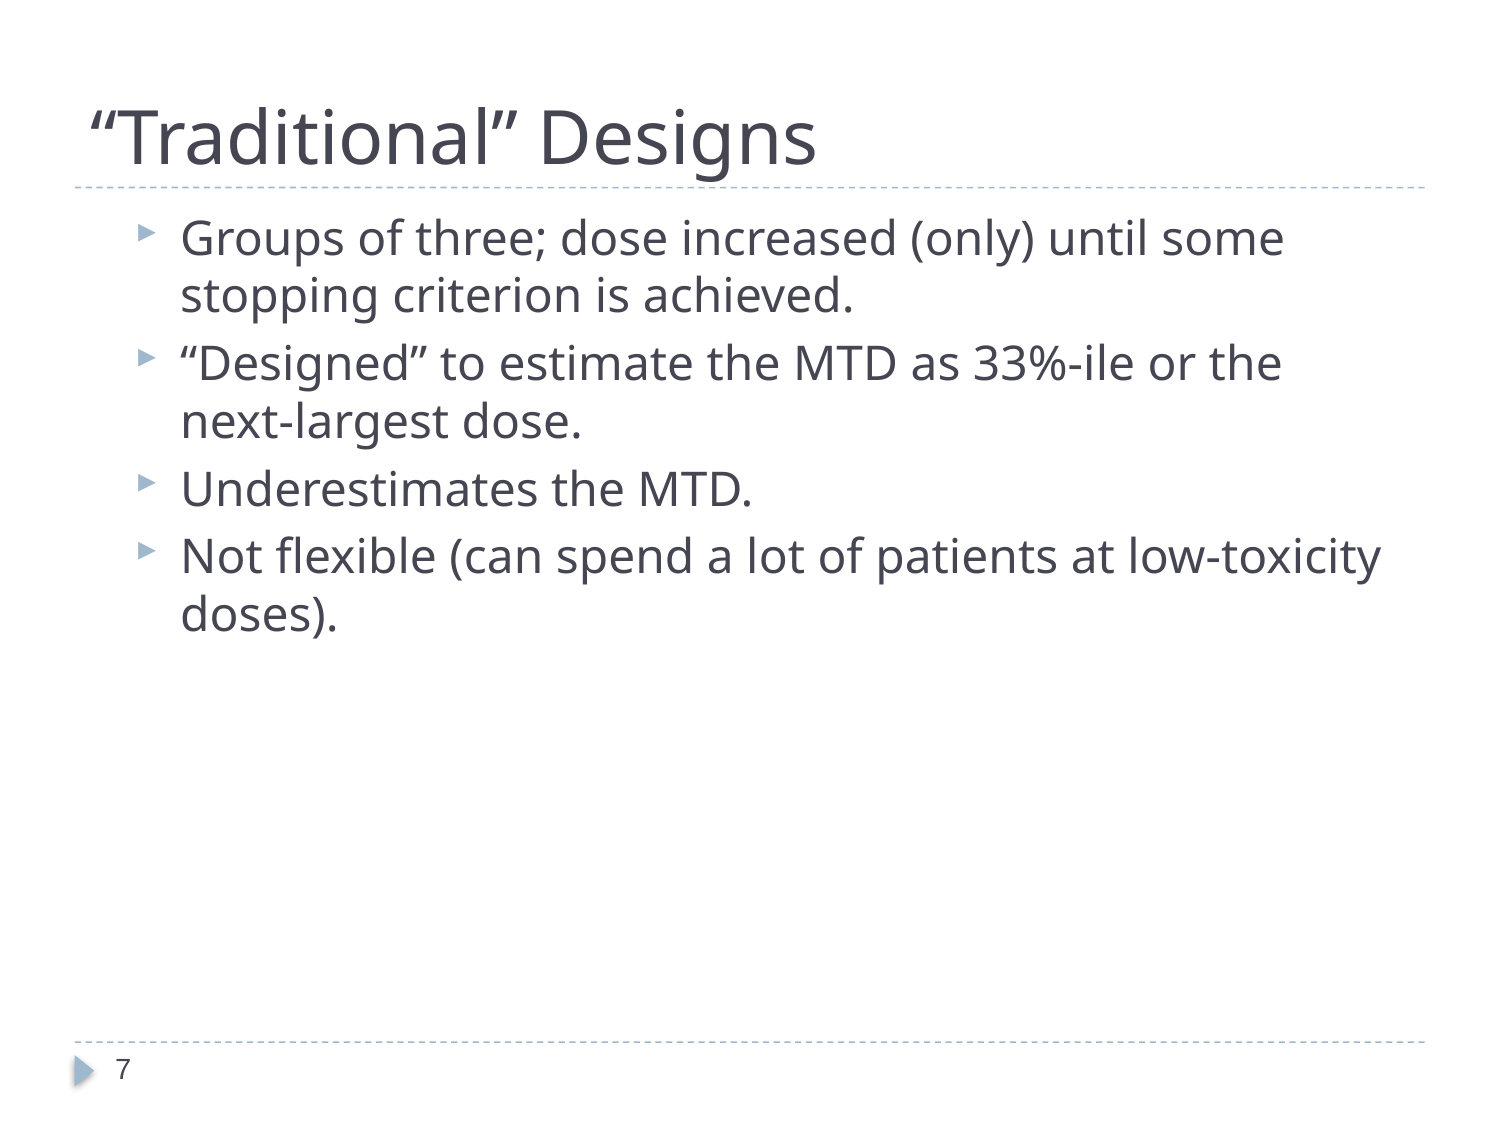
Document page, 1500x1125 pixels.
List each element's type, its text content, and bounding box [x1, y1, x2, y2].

slide_number 7 [100, 1042, 426, 1103]
list Groups of three; dose increased (only) until some stopping criterion is achieved. “Designed” to estimate the MTD as 33%-ile or the next-largest dose. Underestimates the MTD. Not flexible (can spend a lot of patients at low-toxicity doses). [75, 200, 1425, 1006]
title “Traditional” Designs [75, 24, 1425, 188]
